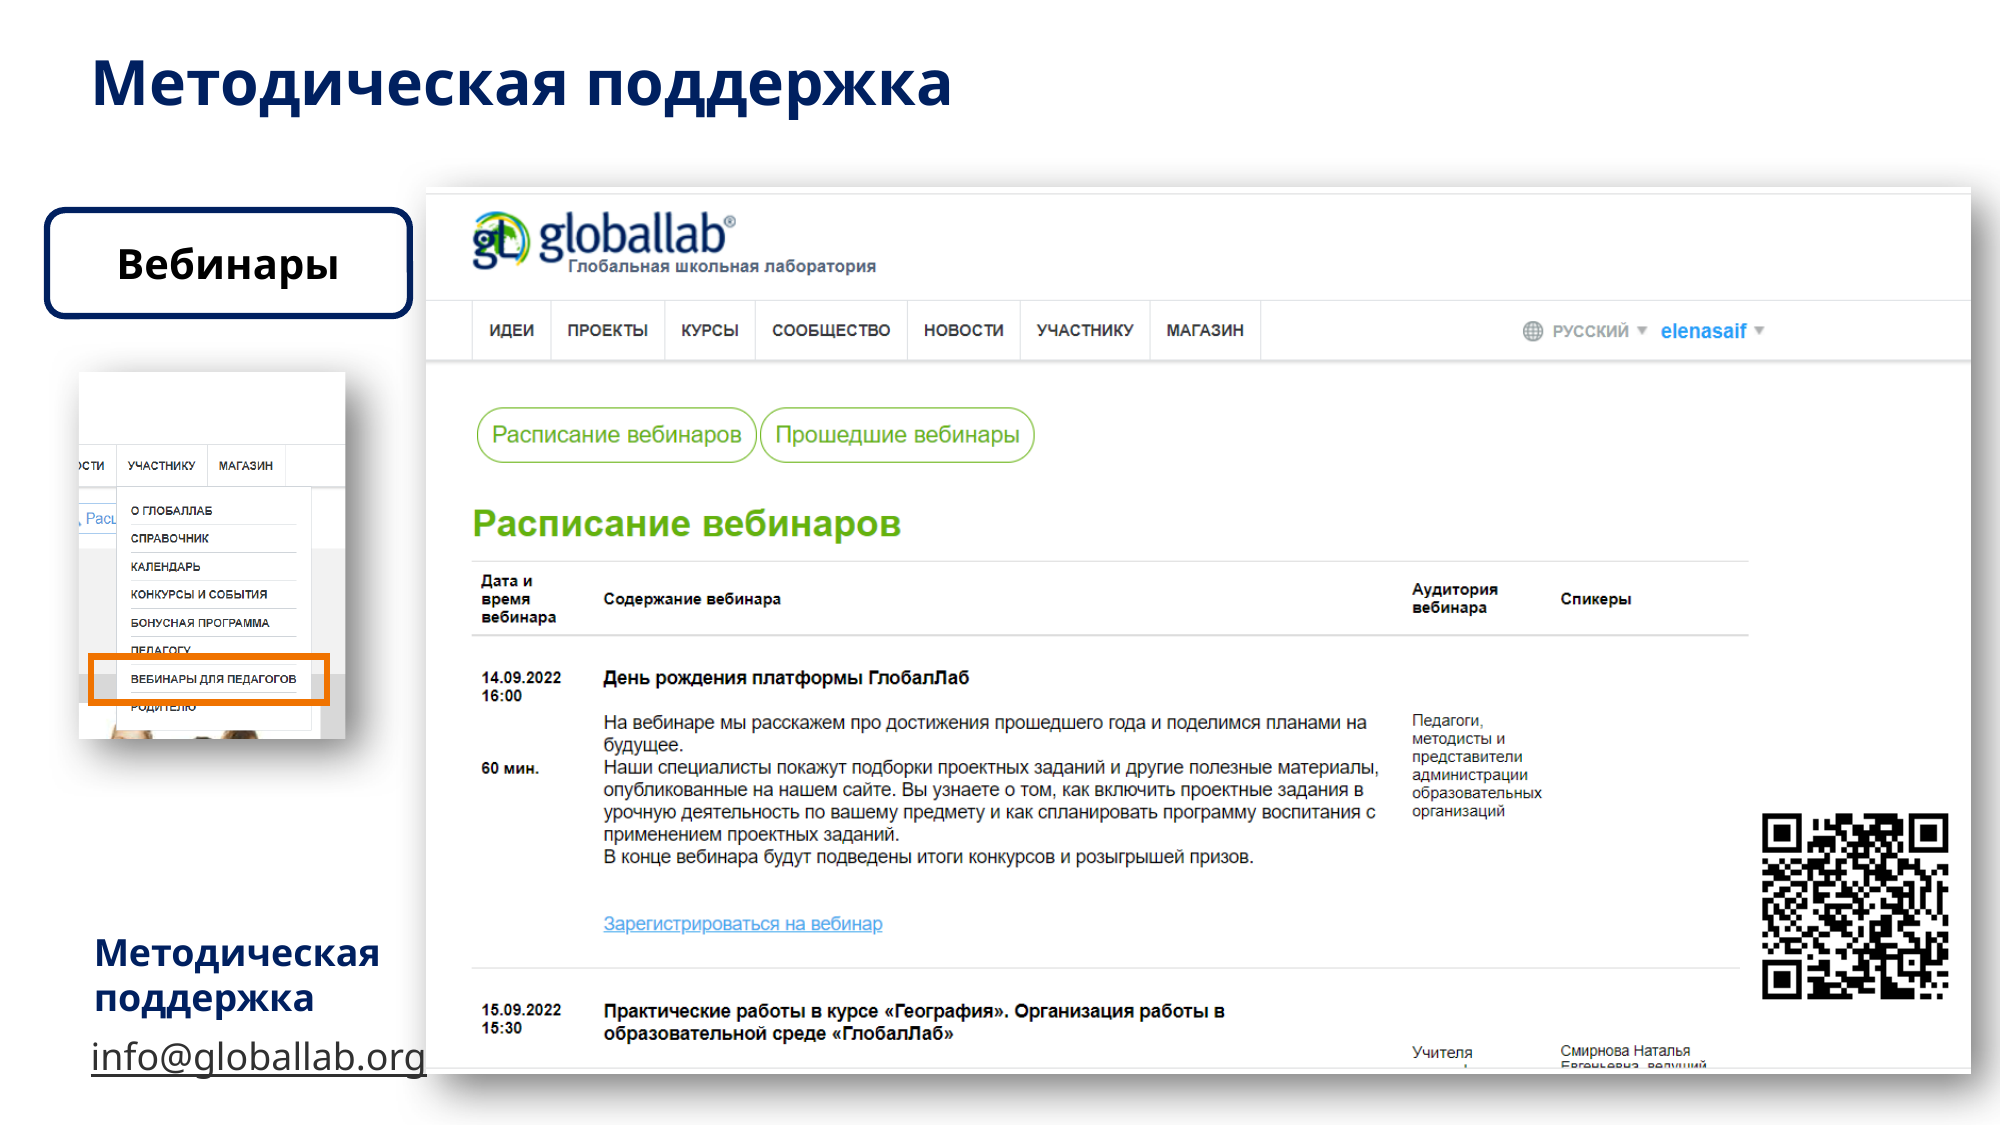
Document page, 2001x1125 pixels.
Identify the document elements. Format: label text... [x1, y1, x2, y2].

picture [426, 187, 1971, 1074]
text_box Вебинары [45, 209, 410, 318]
text_box info@globallab.org [75, 1024, 415, 1092]
text_box Методическая поддержка [78, 921, 408, 1024]
picture [78, 372, 346, 739]
text_box Методическая поддержка [75, 35, 1220, 126]
